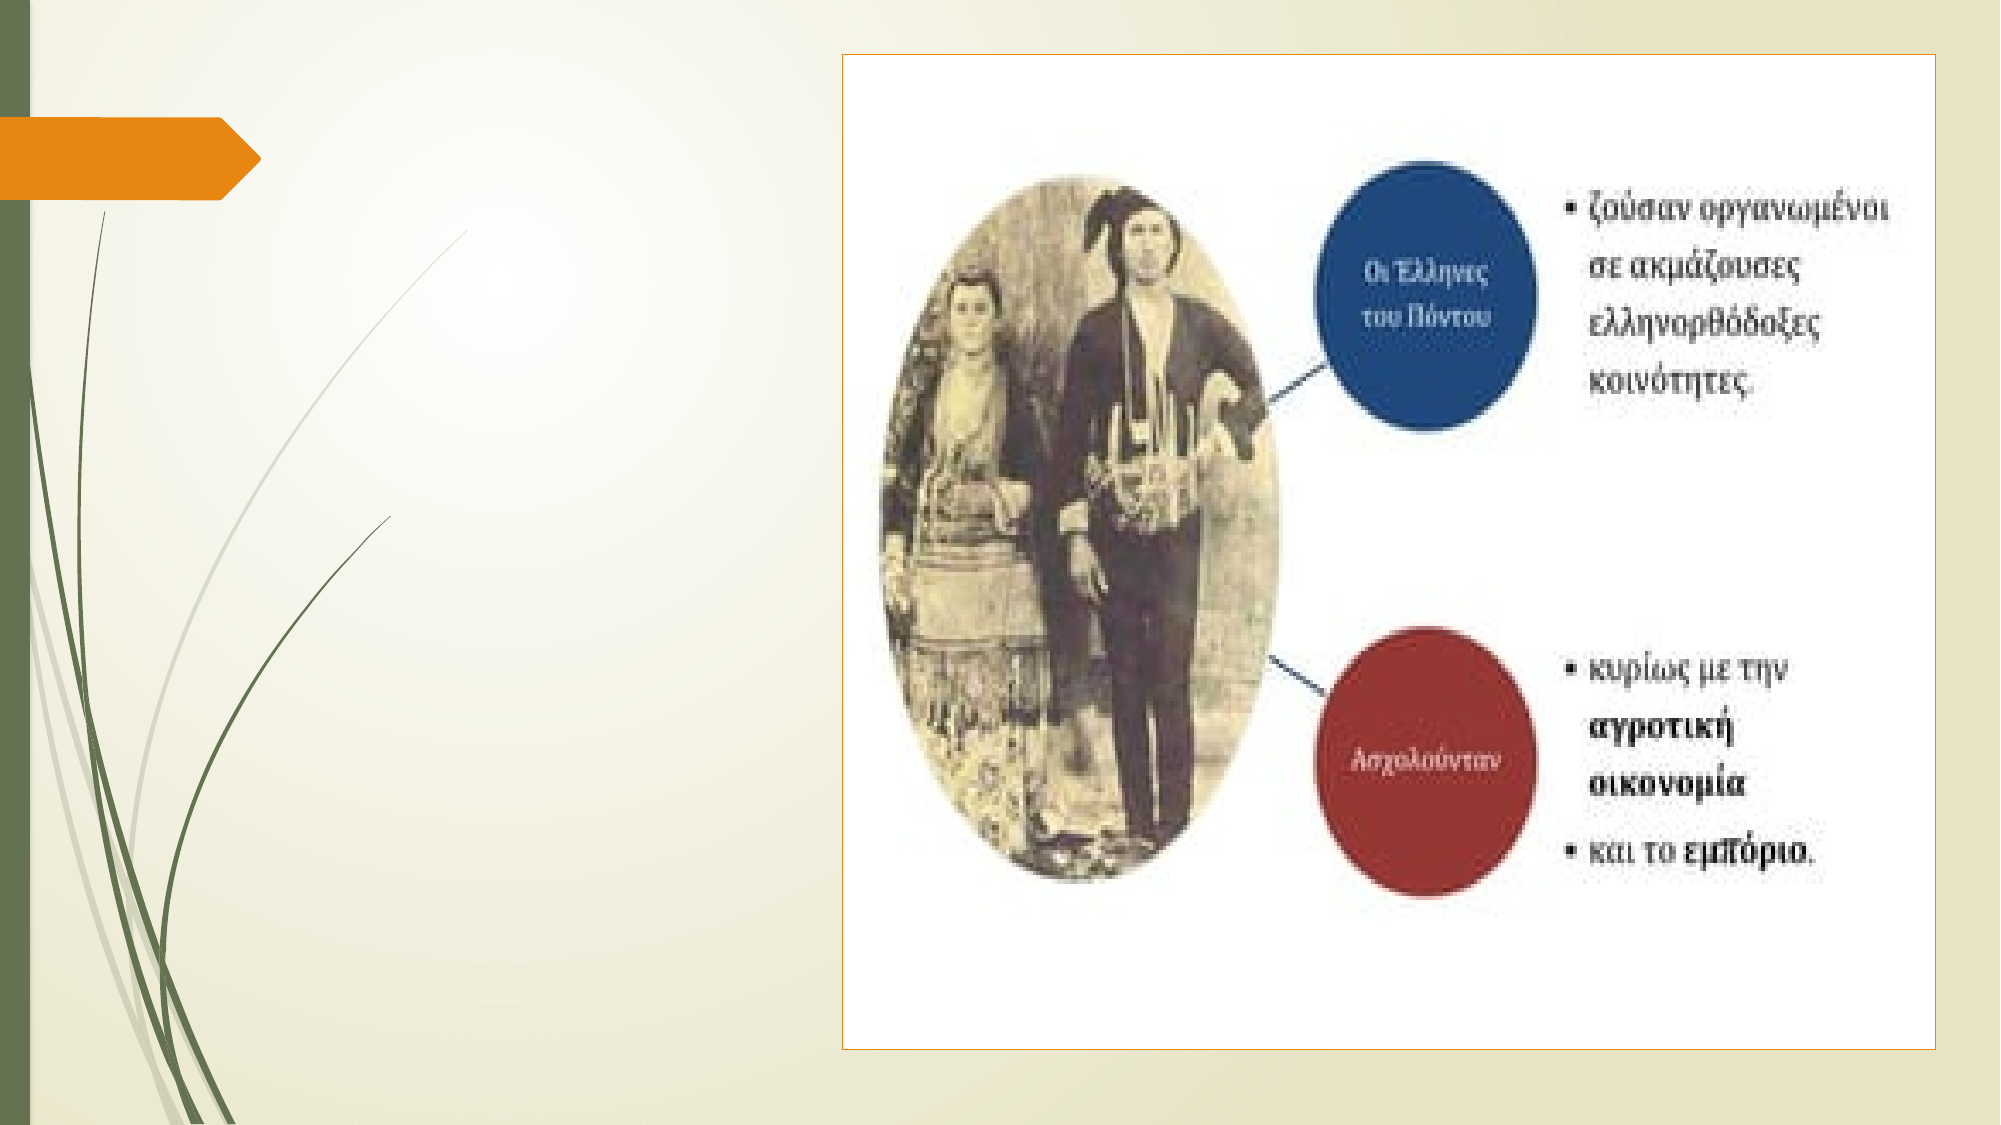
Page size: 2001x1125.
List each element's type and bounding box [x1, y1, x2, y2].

picture [841, 54, 1936, 1051]
